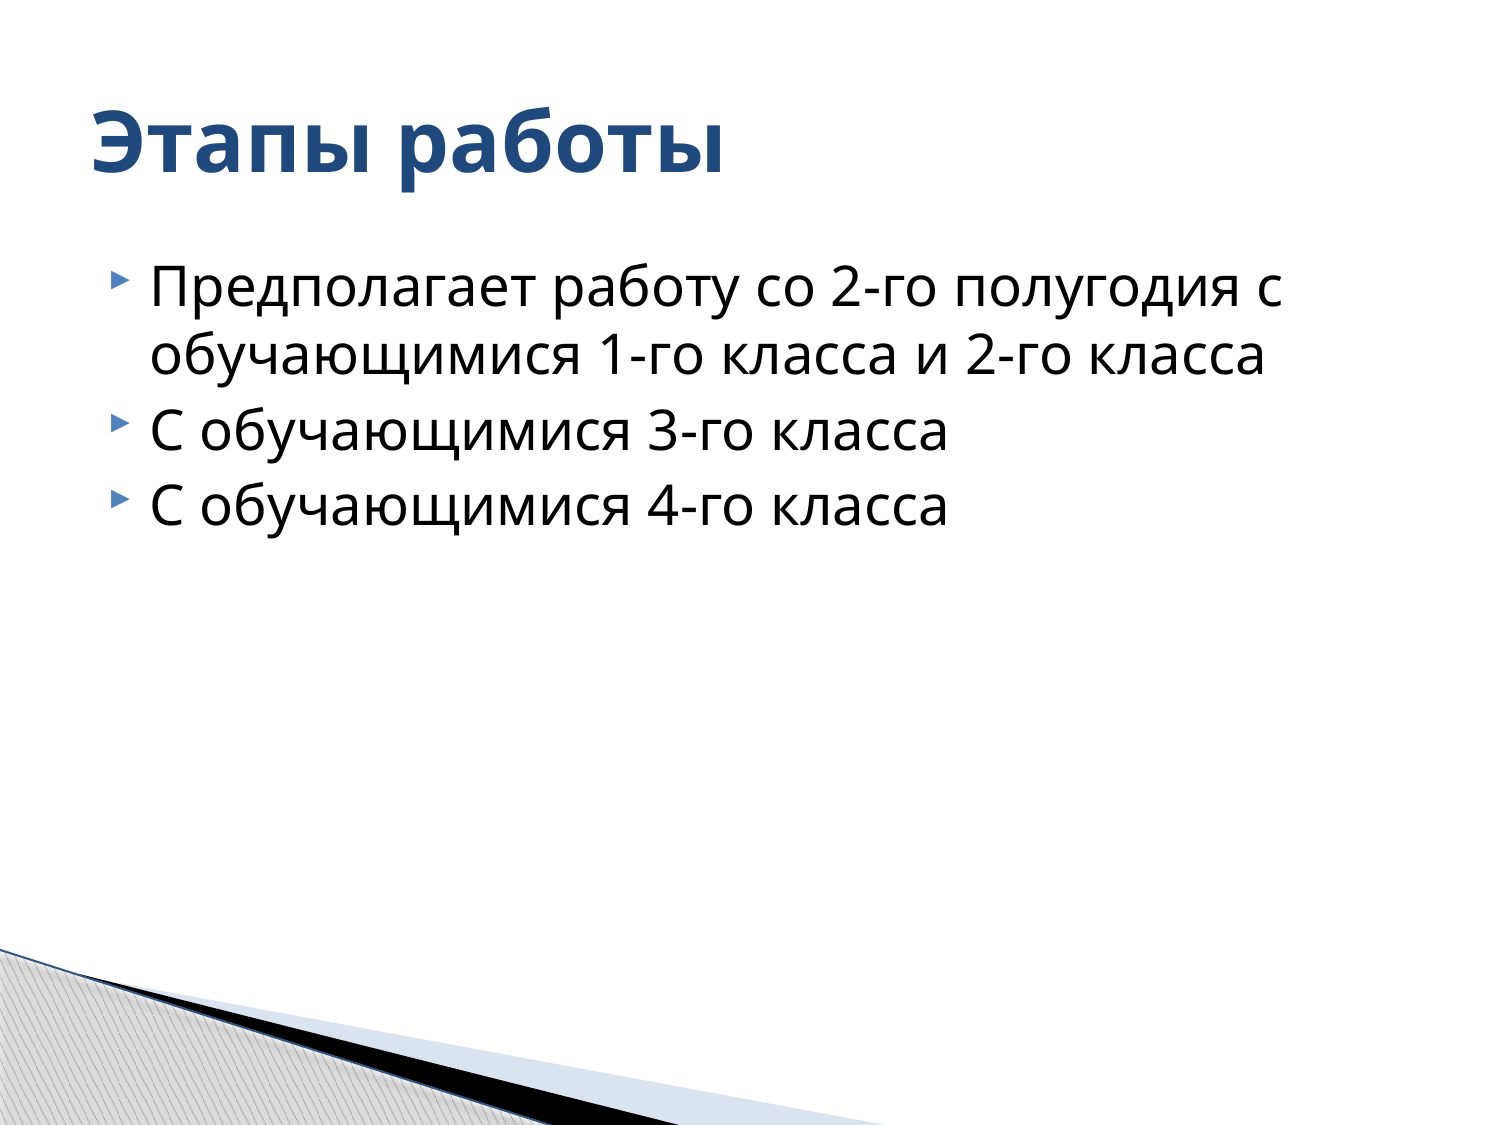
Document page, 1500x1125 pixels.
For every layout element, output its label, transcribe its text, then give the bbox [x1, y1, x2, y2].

list Предполагает работу со 2-го полугодия с обучающимися 1-го класса и 2-го класса С обучающимися 3-го класса С обучающимися 4-го класса [74, 242, 1426, 986]
title Этапы работы [75, 45, 1425, 233]
